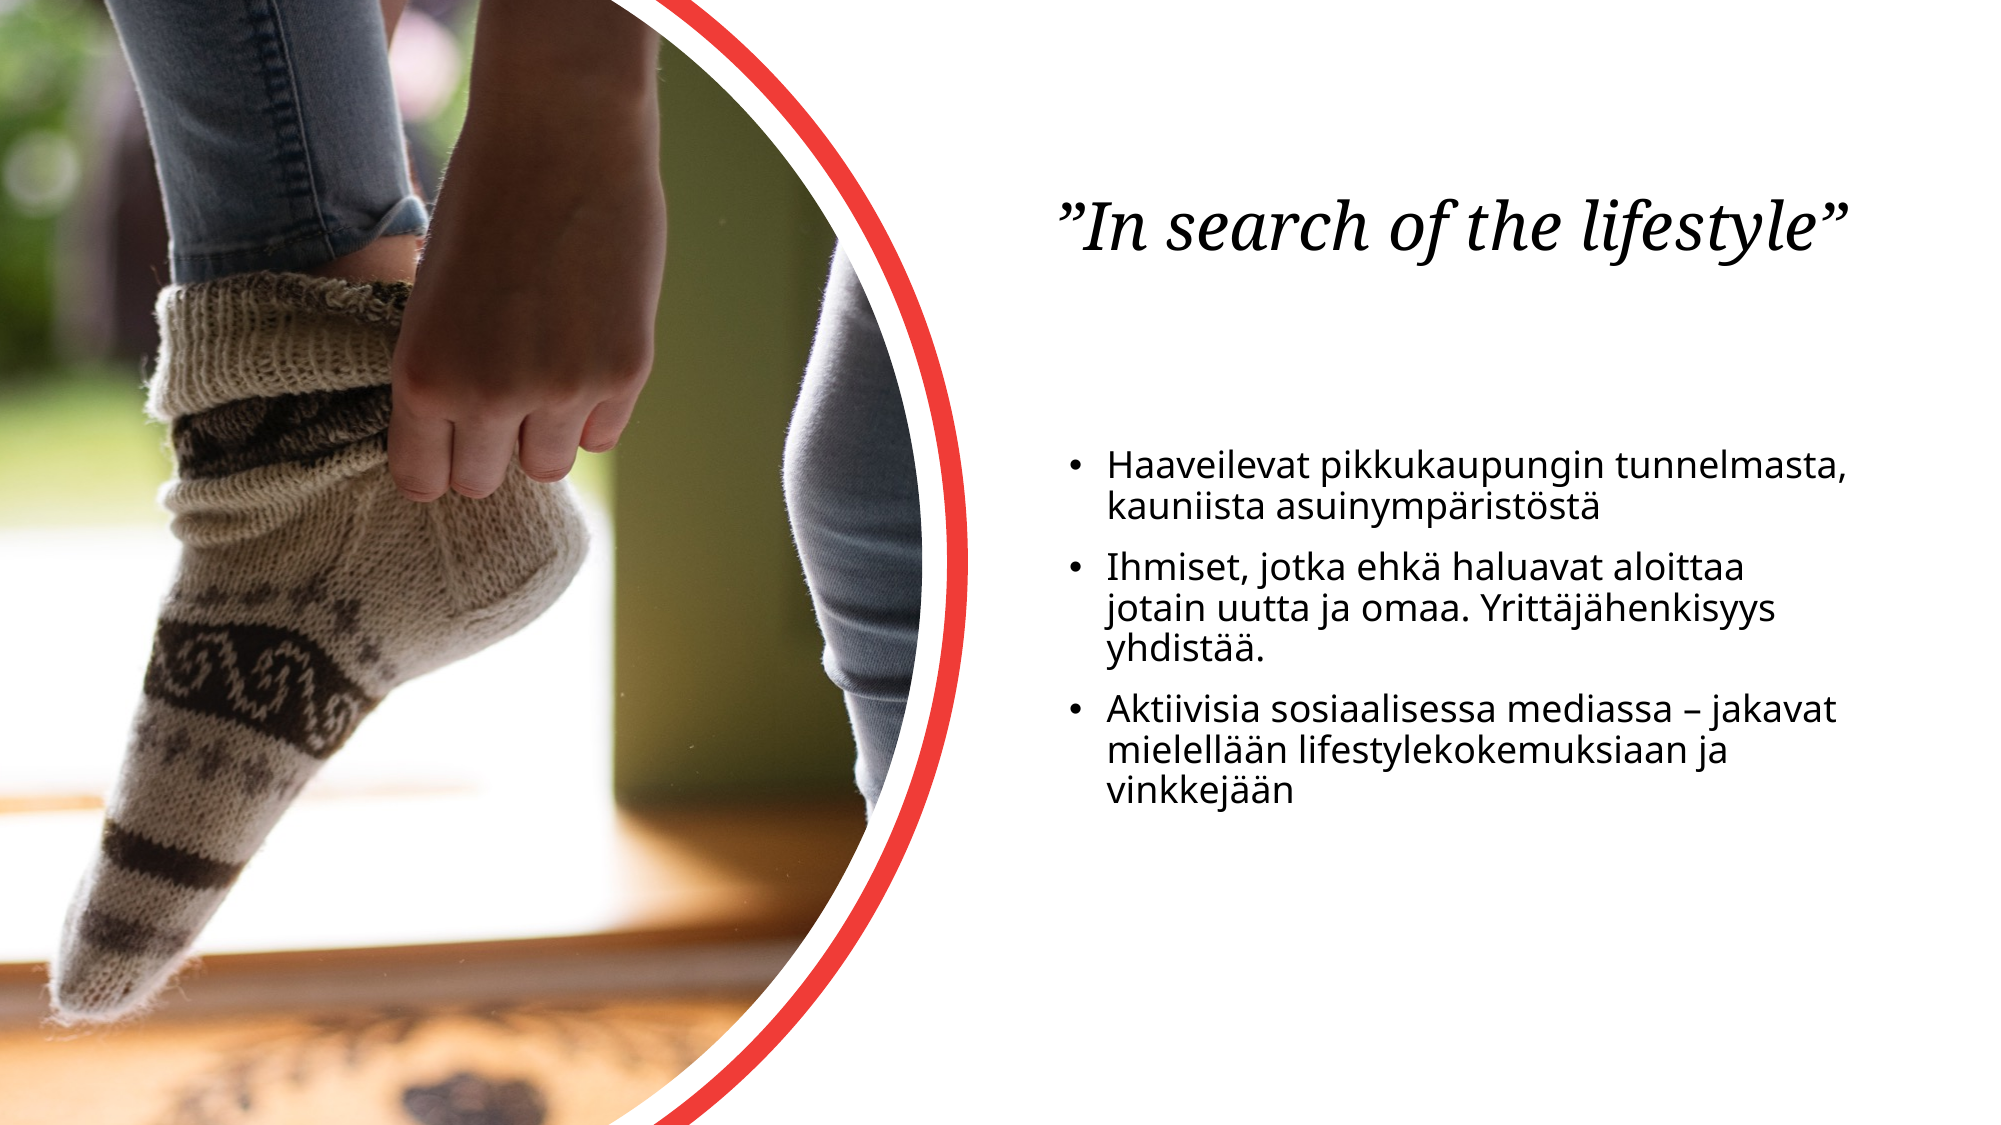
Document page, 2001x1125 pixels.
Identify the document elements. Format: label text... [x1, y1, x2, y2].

picture [0, 0, 923, 1125]
text_box Haaveilevat pikkukaupungin tunnelmasta, kauniista asuinympäristöstä Ihmiset, jotka ehkä haluavat aloittaa jotain uutta ja omaa. Yrittäjähenkisyys yhdistää. Aktiivisia sosiaalisessa mediassa – jakavat mielellään lifestylekokemuksiaan ja vinkkejään [1054, 439, 1867, 1042]
text_box ”In search of the lifestyle” [1054, 87, 1867, 371]
